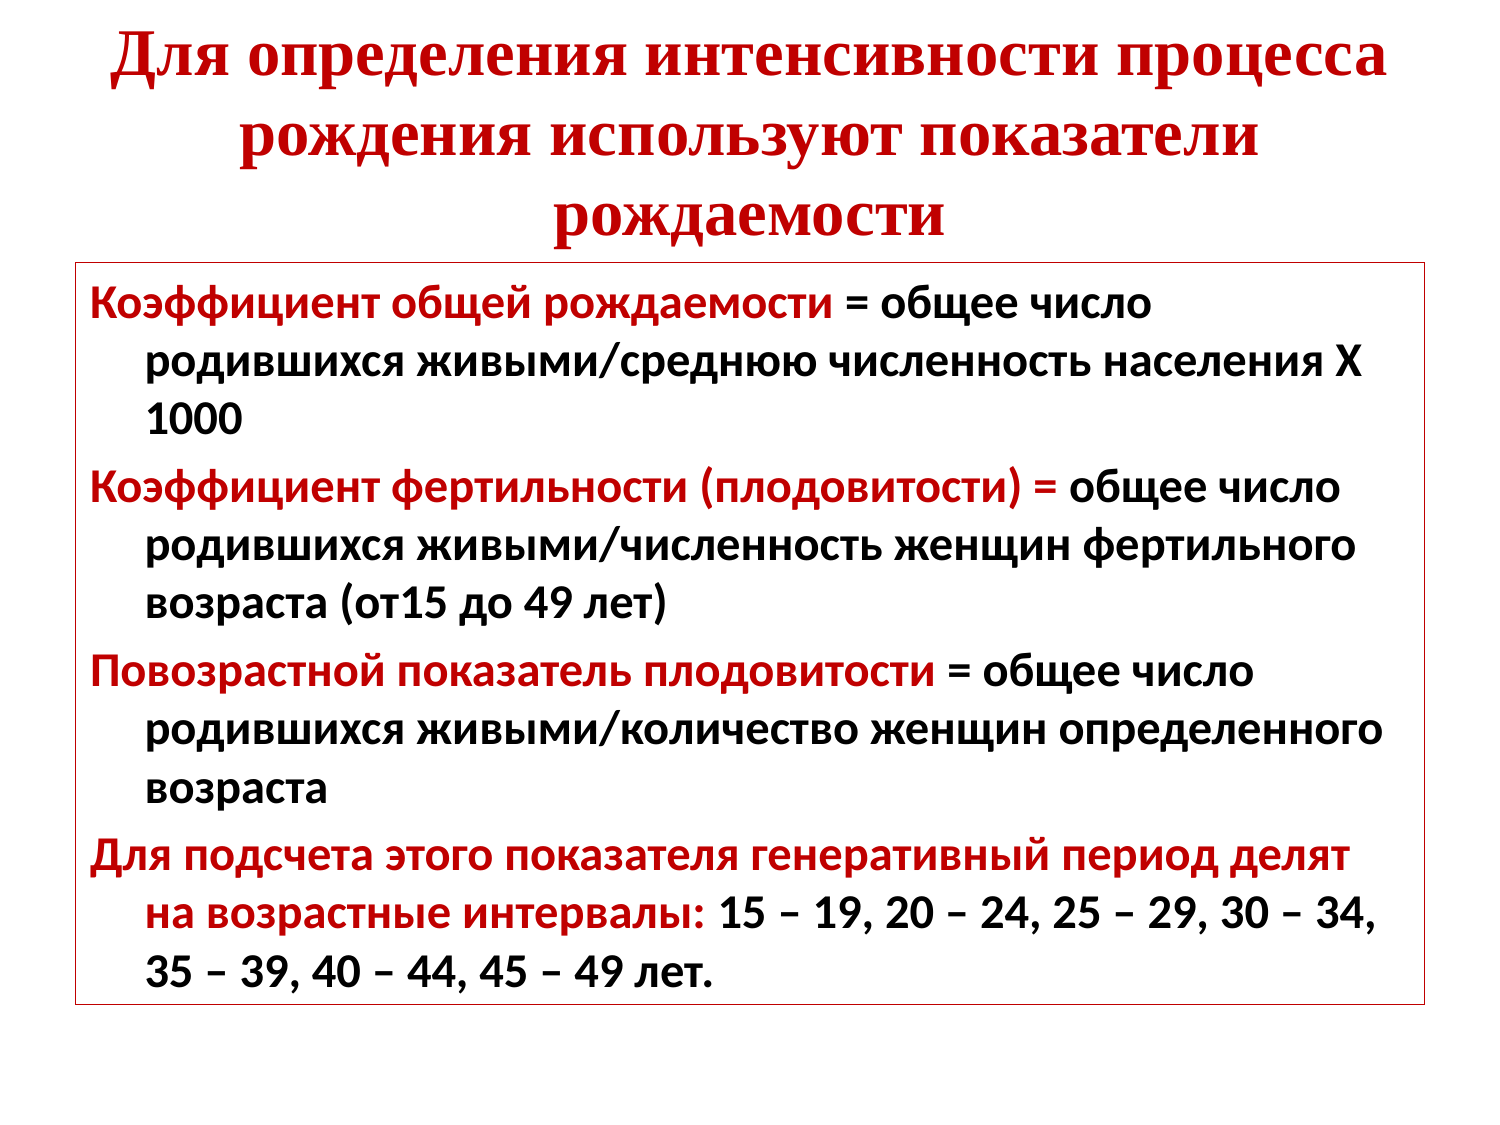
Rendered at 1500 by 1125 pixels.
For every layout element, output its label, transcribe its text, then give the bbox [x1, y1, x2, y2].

title Для определения интенсивности процесса рождения используют показатели рождаемости [75, 0, 1425, 258]
list Коэффициент общей рождаемости = общее число родившихся живыми/среднюю численность населения Х 1000 Коэффициент фертильности (плодовитости) = общее число родившихся живыми/численность женщин фертильного возраста (от15 до 49 лет) Повозрастной показатель плодовитости = общее число родившихся живыми/количество женщин определенного возраста Для подсчета этого показателя генеративный период делят на возрастные интервалы: 15 – 19, 20 – 24, 25 – 29, 30 – 34, 35 – 39, 40 – 44, 45 – 49 лет. [75, 262, 1425, 1005]
